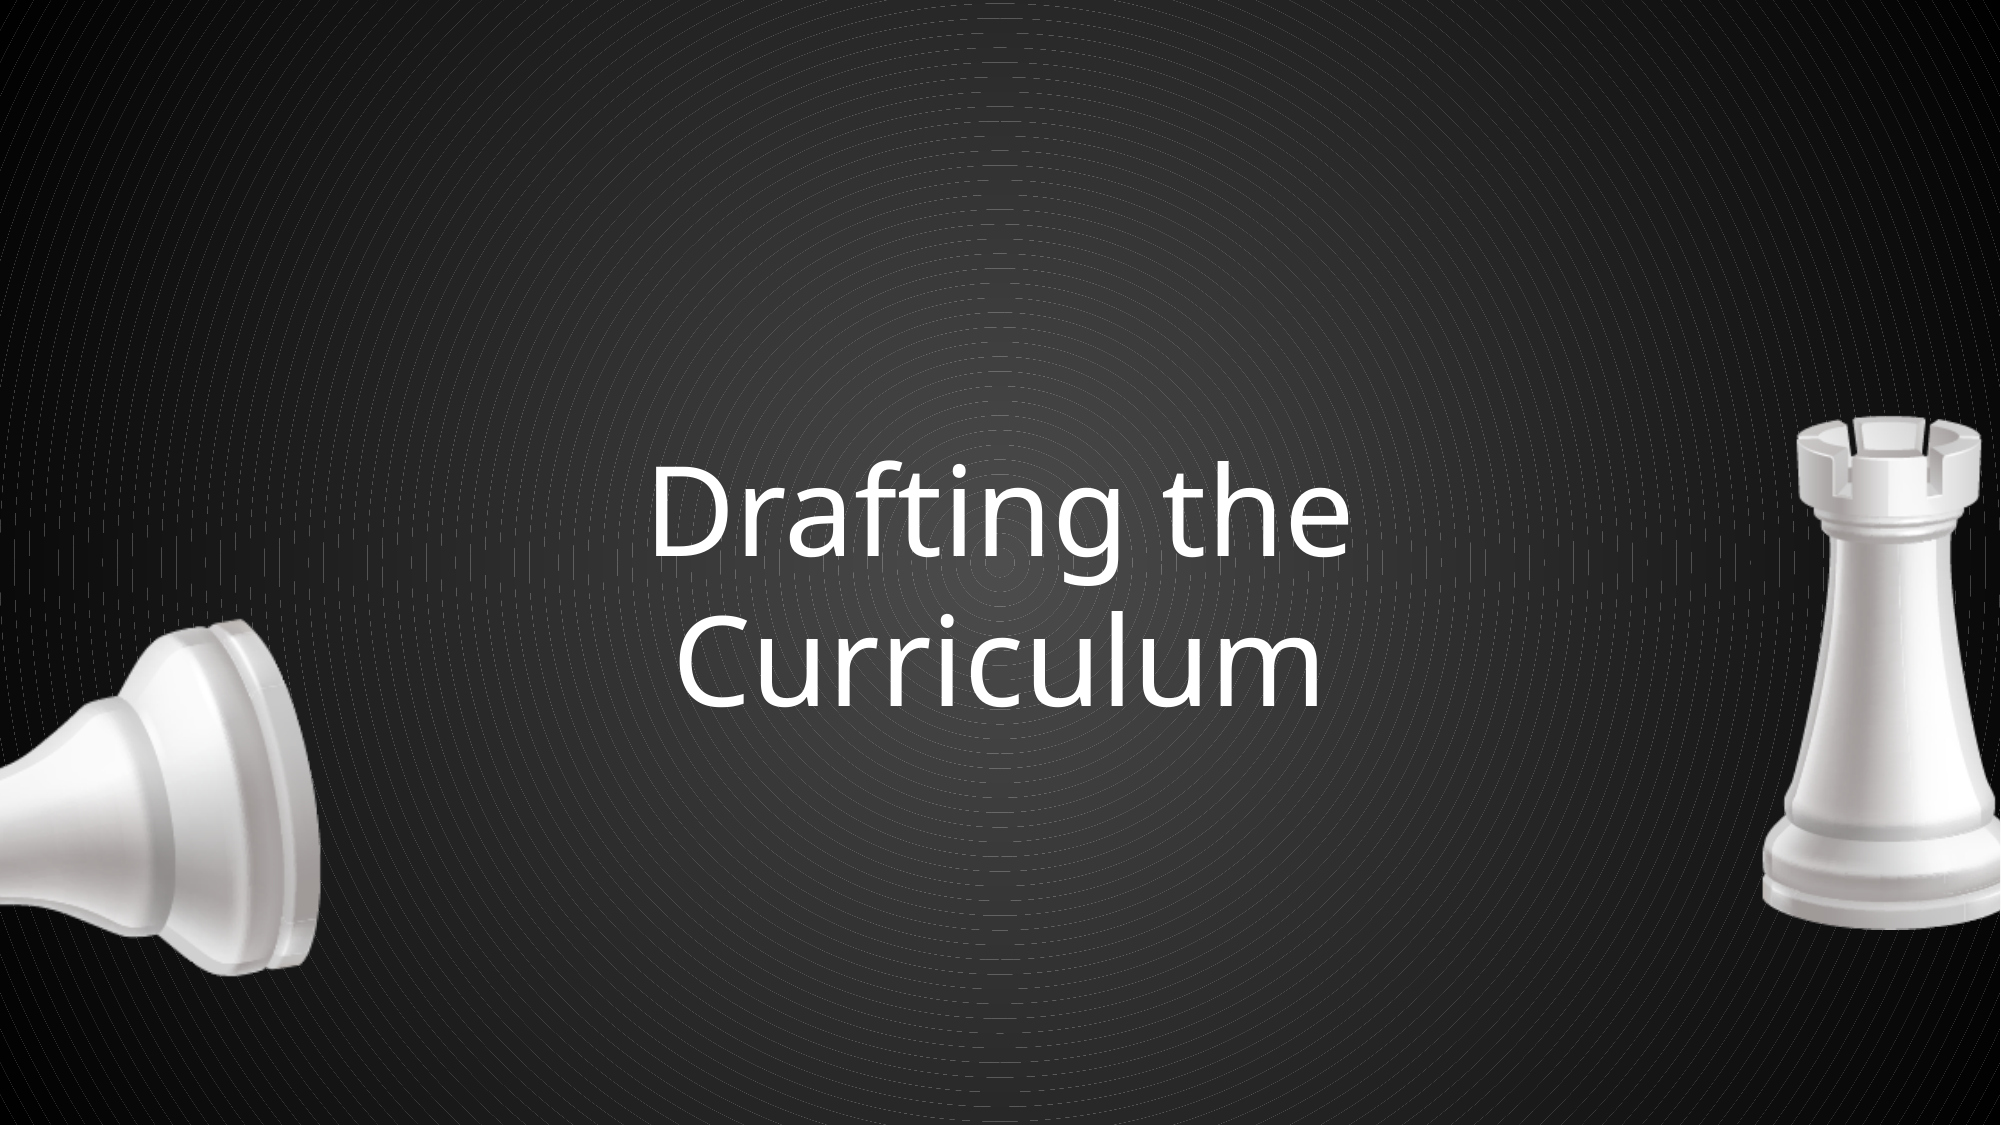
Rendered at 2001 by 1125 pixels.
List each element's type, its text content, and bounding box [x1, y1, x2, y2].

picture [0, 607, 351, 980]
picture [1729, 347, 2001, 930]
title Drafting the Curriculum [424, 562, 1576, 747]
